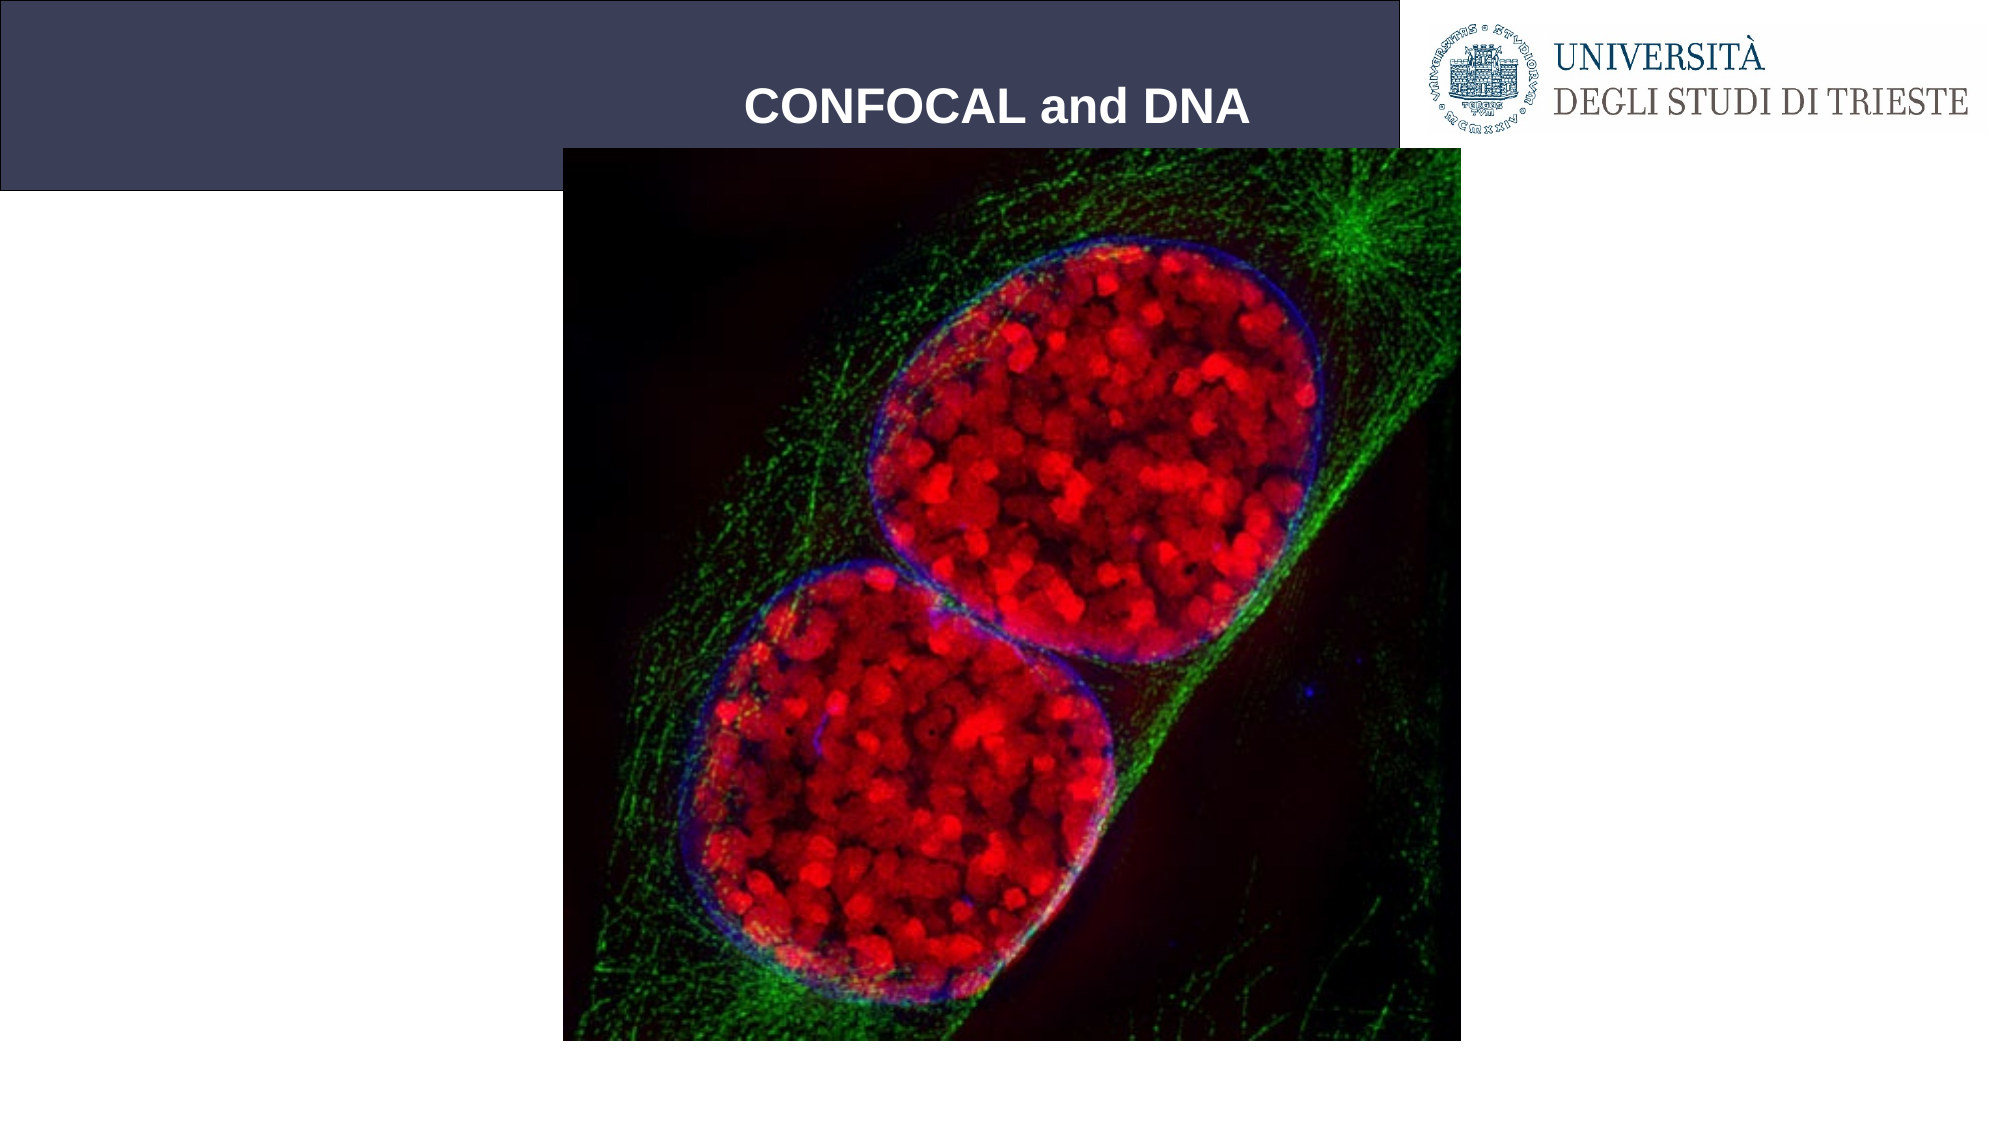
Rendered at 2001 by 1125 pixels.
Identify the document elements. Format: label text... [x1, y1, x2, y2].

picture [1429, 24, 1987, 134]
picture [562, 148, 1461, 1041]
text_box CONFOCAL and DNA [729, 66, 1266, 142]
